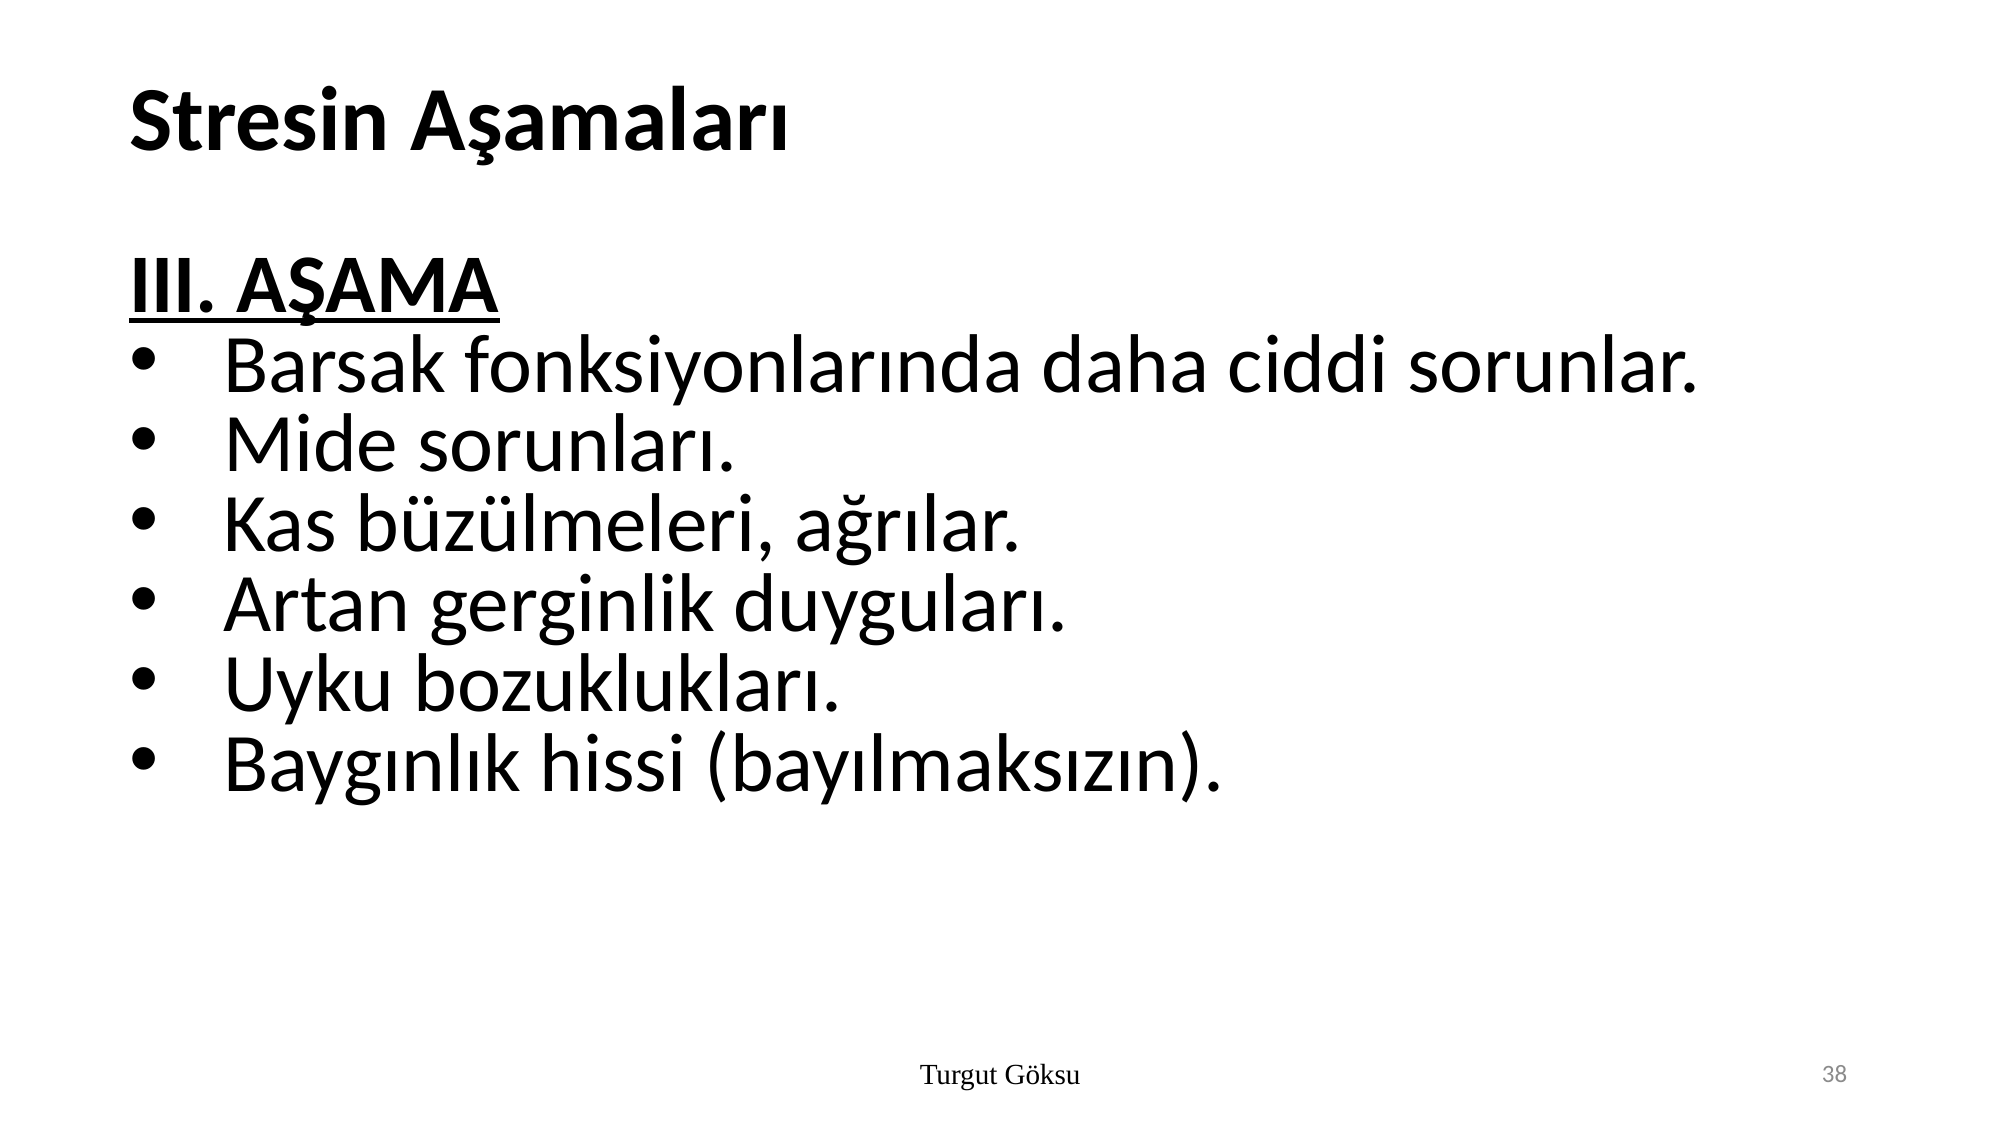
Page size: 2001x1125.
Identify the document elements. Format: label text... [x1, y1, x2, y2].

footer Turgut Göksu [662, 1042, 1338, 1103]
text_box Stresin Aşamaları III. AŞAMA Barsak fonksiyonlarında daha ciddi sorunlar. Mide sorunları. Kas büzülmeleri, ağrılar. Artan gerginlik duyguları. Uyku bozuklukları. Baygınlık hissi (bayılmaksızın). [114, 72, 1889, 816]
slide_number 38 [1412, 1042, 1863, 1103]
